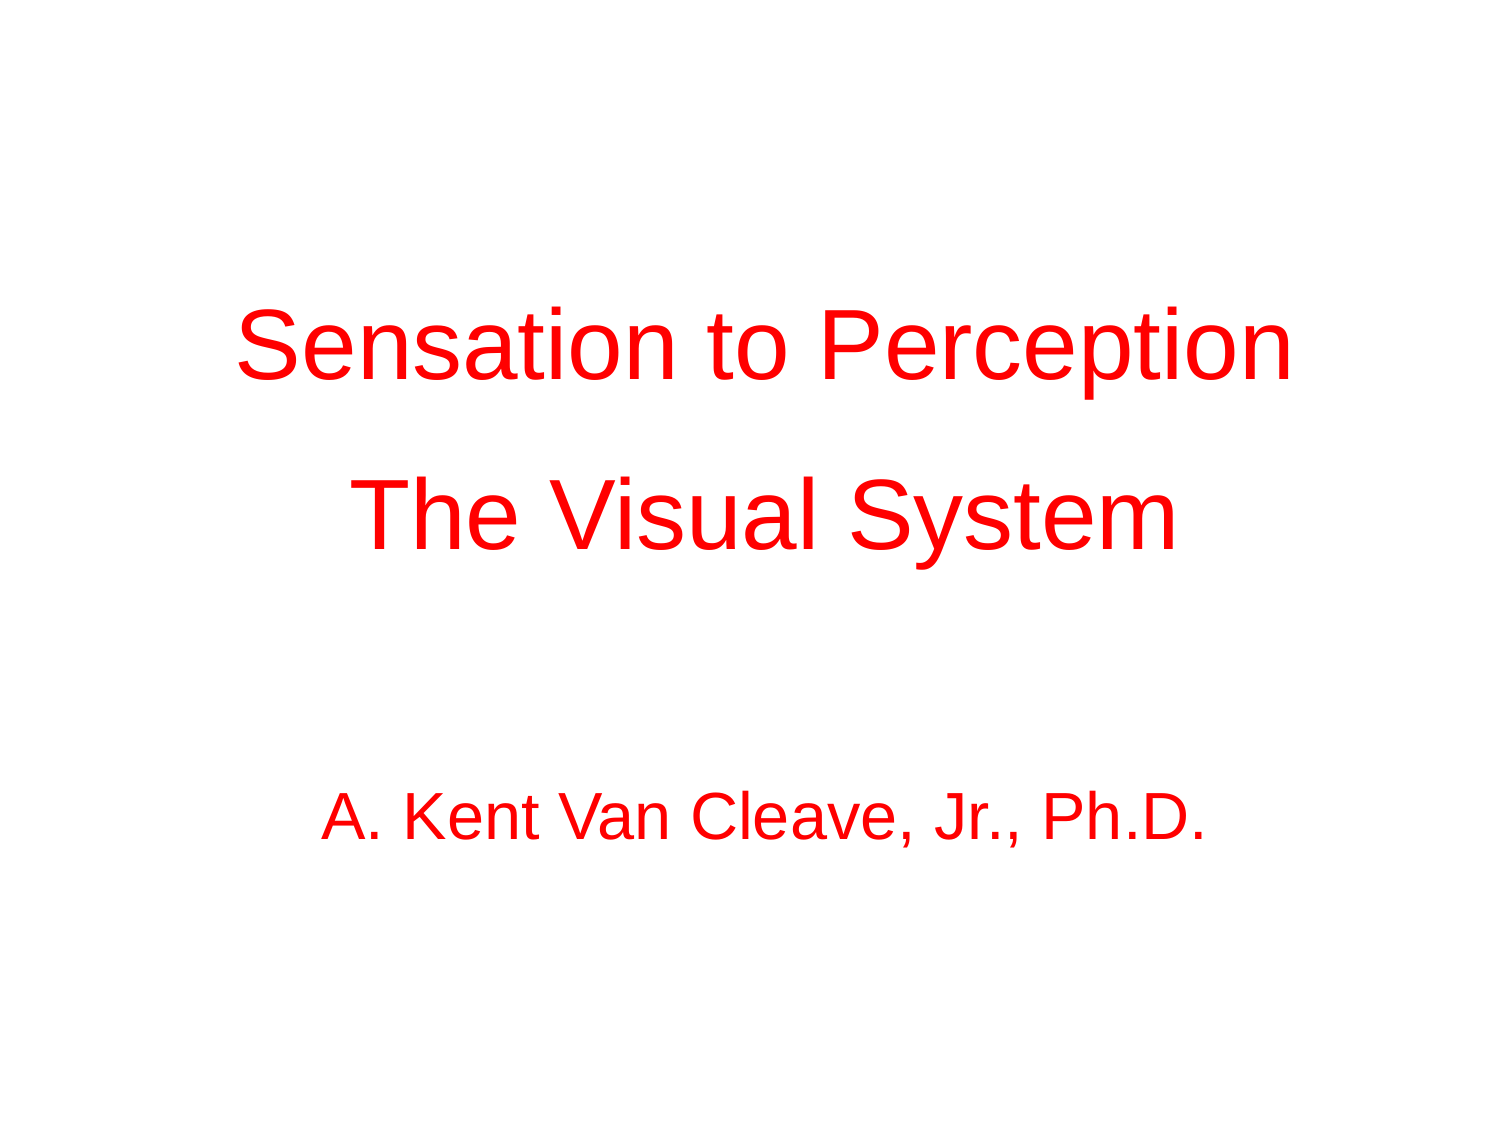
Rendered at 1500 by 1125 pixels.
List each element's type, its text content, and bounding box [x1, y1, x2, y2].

text_box Sensation to Perception The Visual System A. Kent Van Cleave, Jr., Ph.D. [178, 272, 1353, 860]
